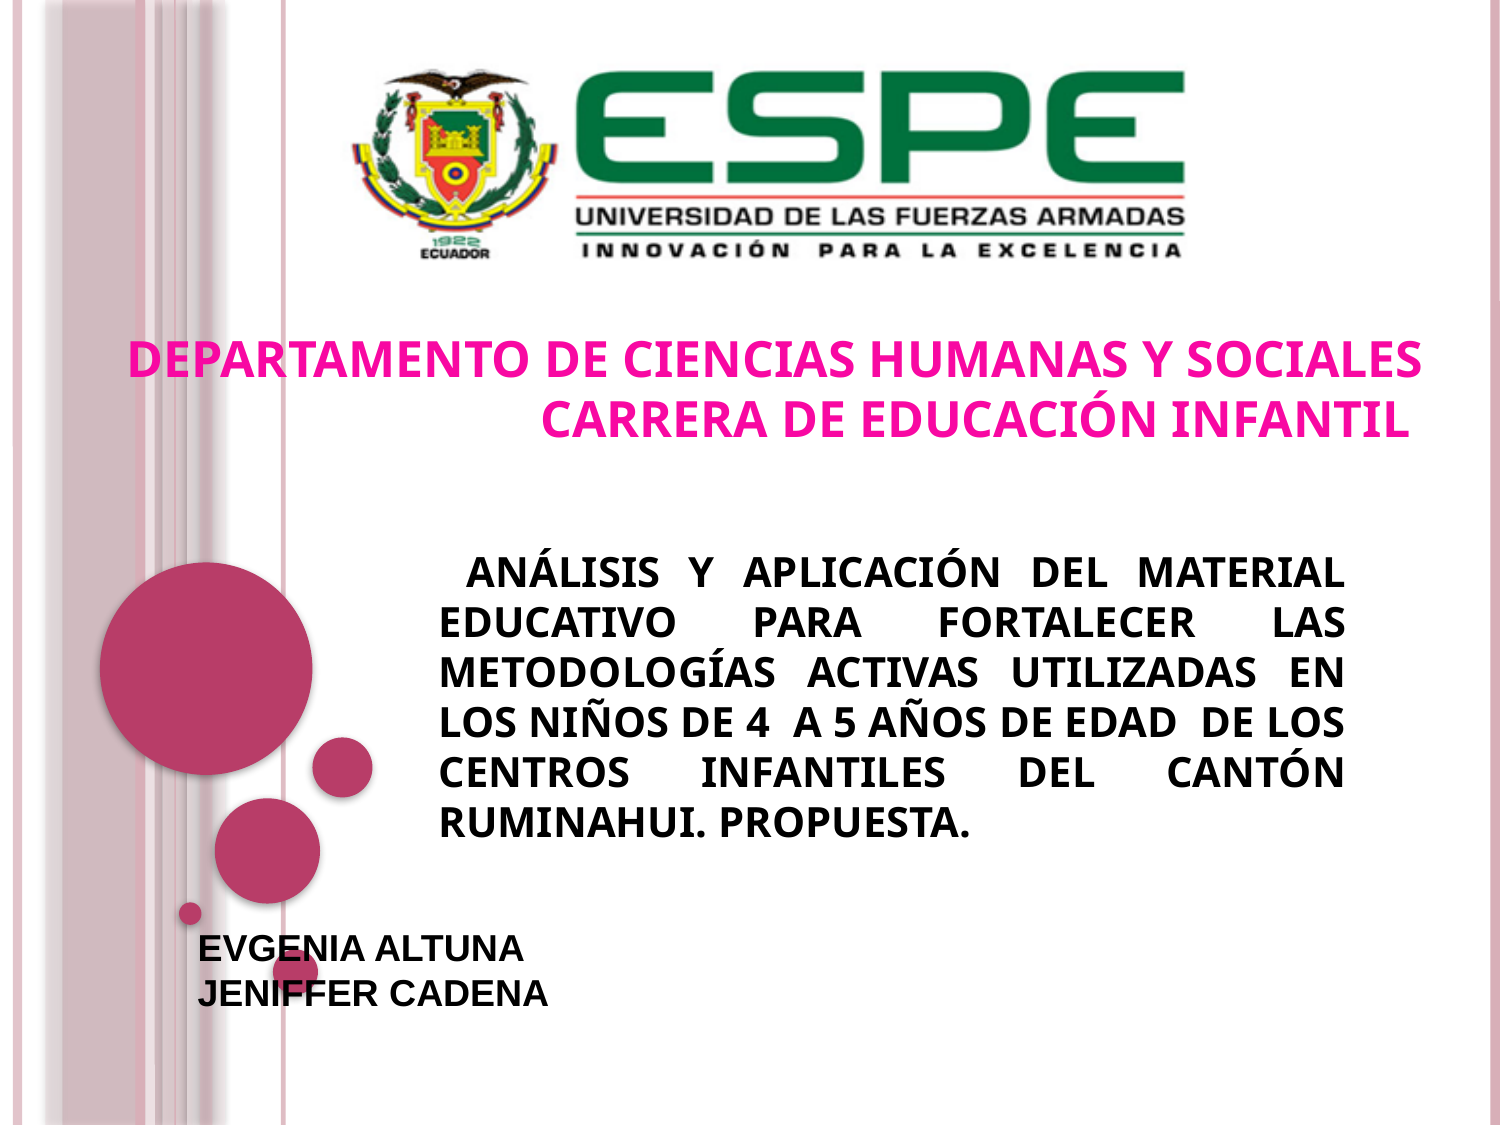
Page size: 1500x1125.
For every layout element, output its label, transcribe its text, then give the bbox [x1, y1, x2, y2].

text_box Departamento de ciencias humanas y sociales carrera de educación infantil [88, 267, 1439, 455]
text_box EVGENIA ALTUNA JENIFFER CADENA [183, 916, 632, 1022]
picture [324, 42, 1200, 280]
text_box ANÁLISIS Y APLICACIÓN DEL MATERIAL EDUCATIVO PARA FORTALECER LAS METODOLOGÍAS ACTIVAS UTILIZADAS EN LOS NIÑOS DE 4 A 5 AÑOS DE EDAD DE LOS CENTROS INFANTILES DEL CANTÓN RUMINAHUI. PROPUESTA. [430, 479, 1365, 894]
